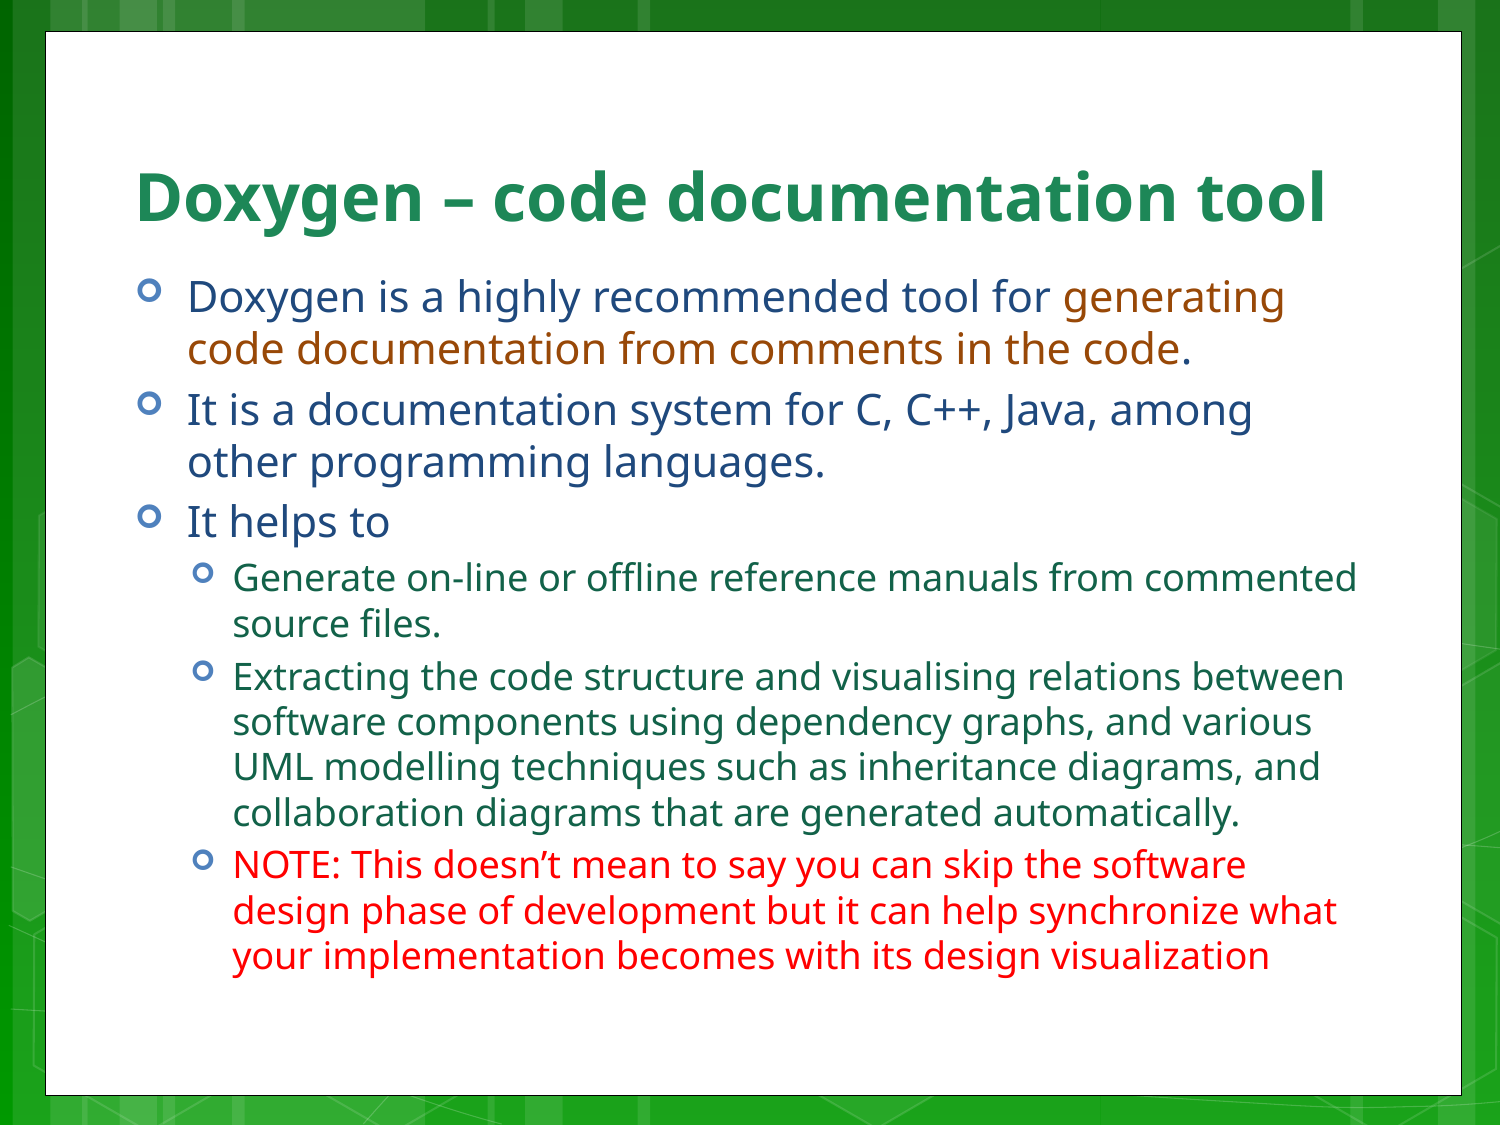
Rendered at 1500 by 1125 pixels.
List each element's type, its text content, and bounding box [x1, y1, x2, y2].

list Doxygen is a highly recommended tool for generating code documentation from comments in the code. It is a documentation system for C, C++, Java, among other programming languages. It helps to Generate on-line or offline reference manuals from commented source files. Extracting the code structure and visualising relations between software components using dependency graphs, and various UML modelling techniques such as inheritance diagrams, and collaboration diagrams that are generated automatically. NOTE: This doesn’t mean to say you can skip the software design phase of development but it can help synchronize what your implementation becomes with its design visualization [119, 261, 1383, 1004]
title Doxygen – code documentation tool [119, 128, 1383, 243]
